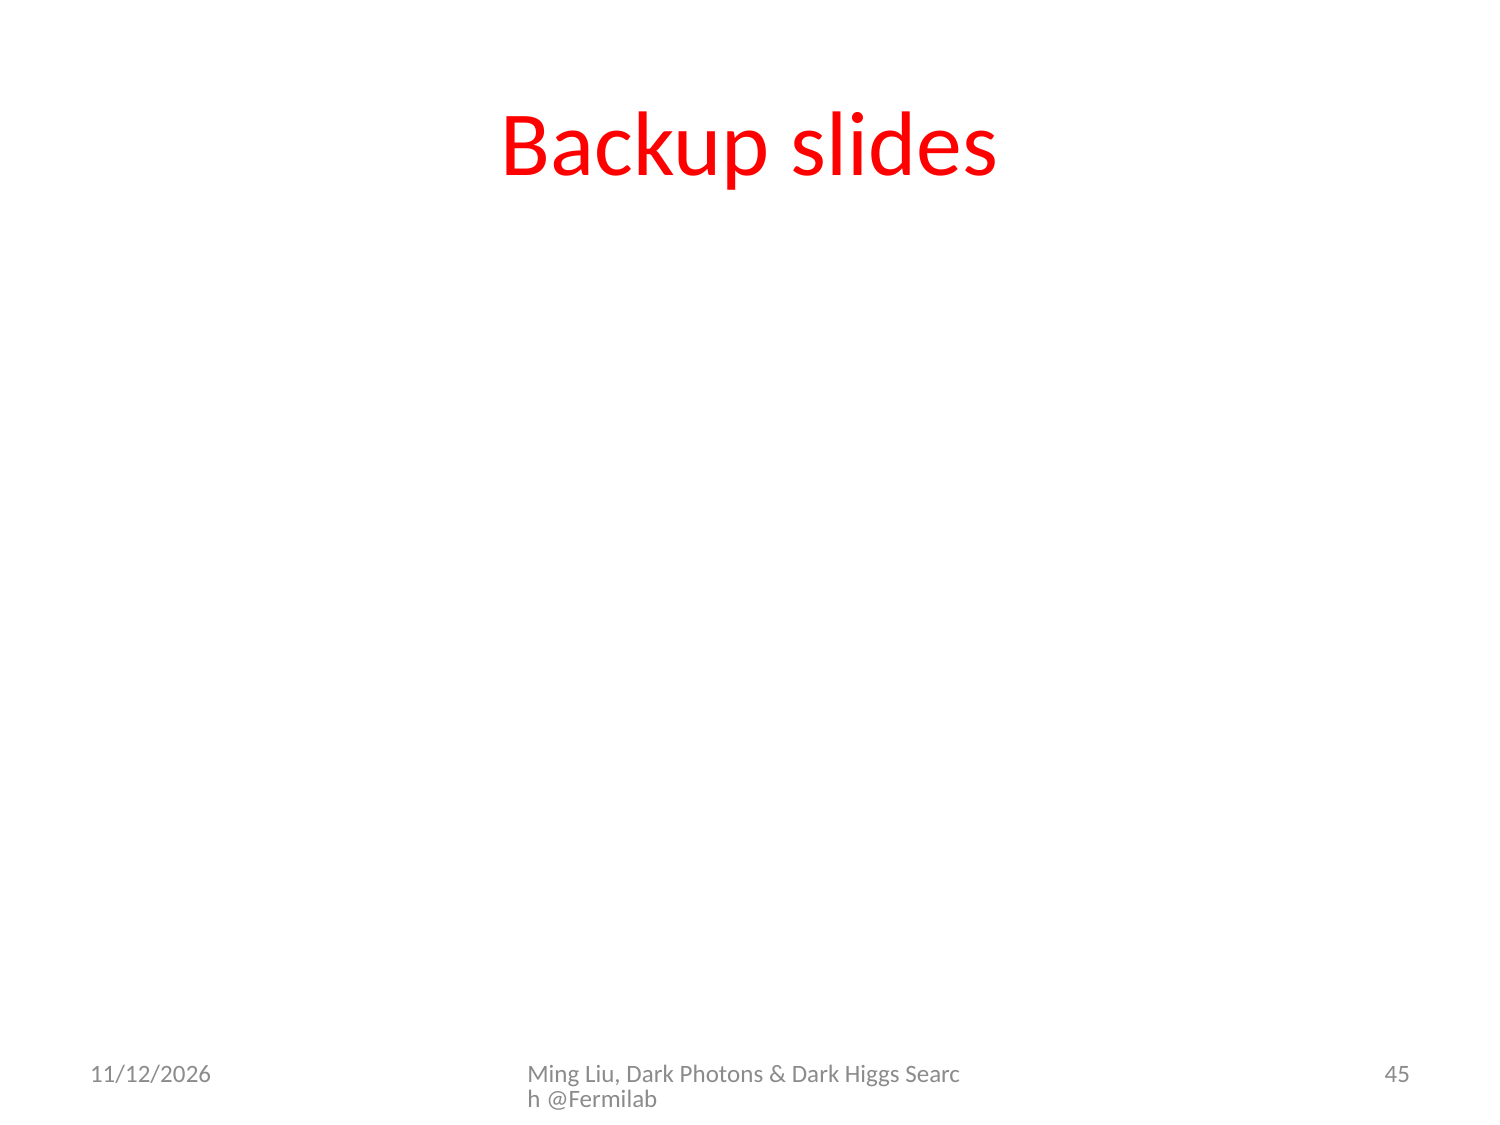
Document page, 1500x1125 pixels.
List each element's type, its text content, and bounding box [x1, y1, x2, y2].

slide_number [75, 1042, 425, 1103]
title Backup slides [75, 45, 1425, 233]
slide_number 45 [1074, 1042, 1425, 1103]
footer Ming Liu, Dark Photons & Dark Higgs Search @Fermilab [512, 1042, 988, 1103]
